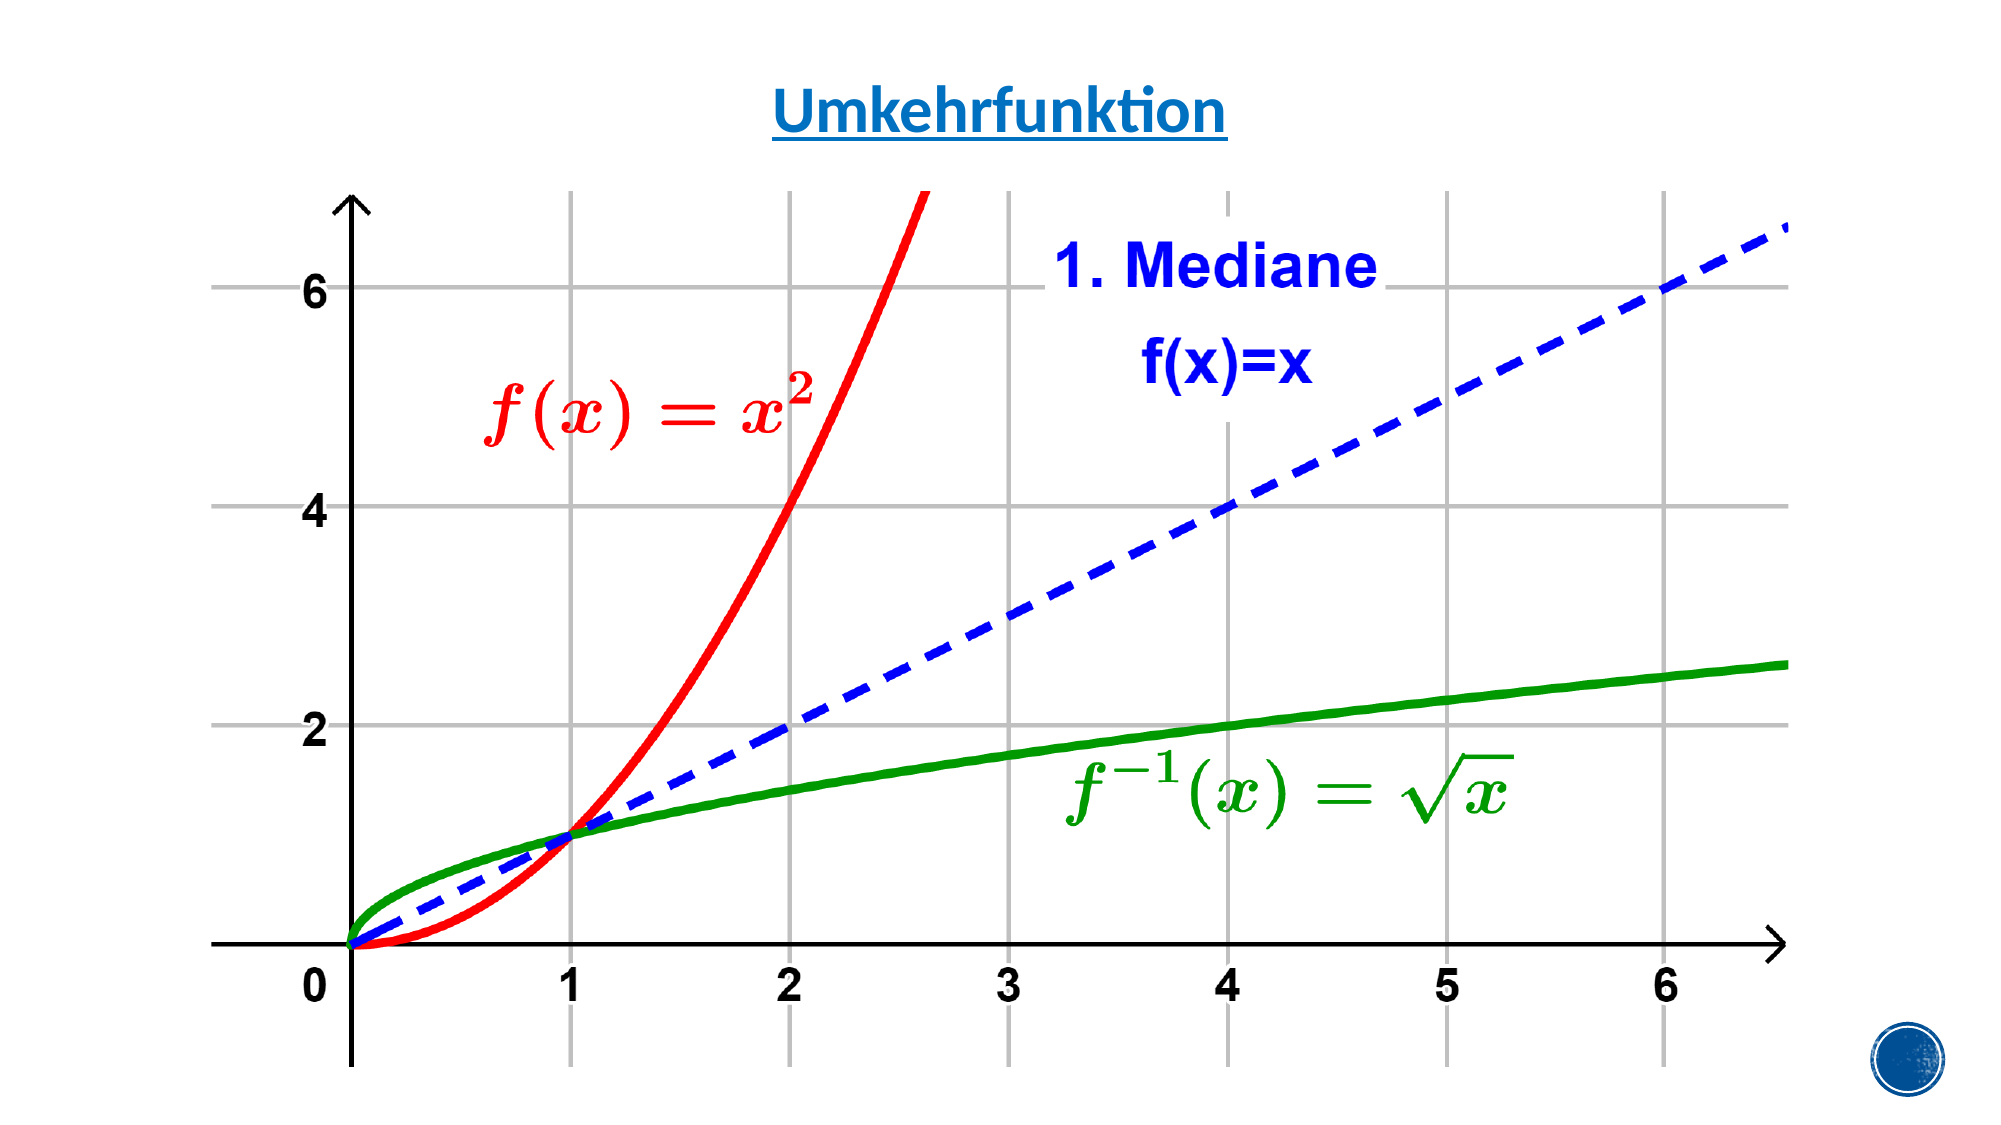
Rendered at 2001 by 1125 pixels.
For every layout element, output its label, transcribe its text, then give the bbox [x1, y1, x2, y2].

picture [211, 191, 1789, 1067]
text_box Umkehrfunktion [50, 58, 1950, 153]
